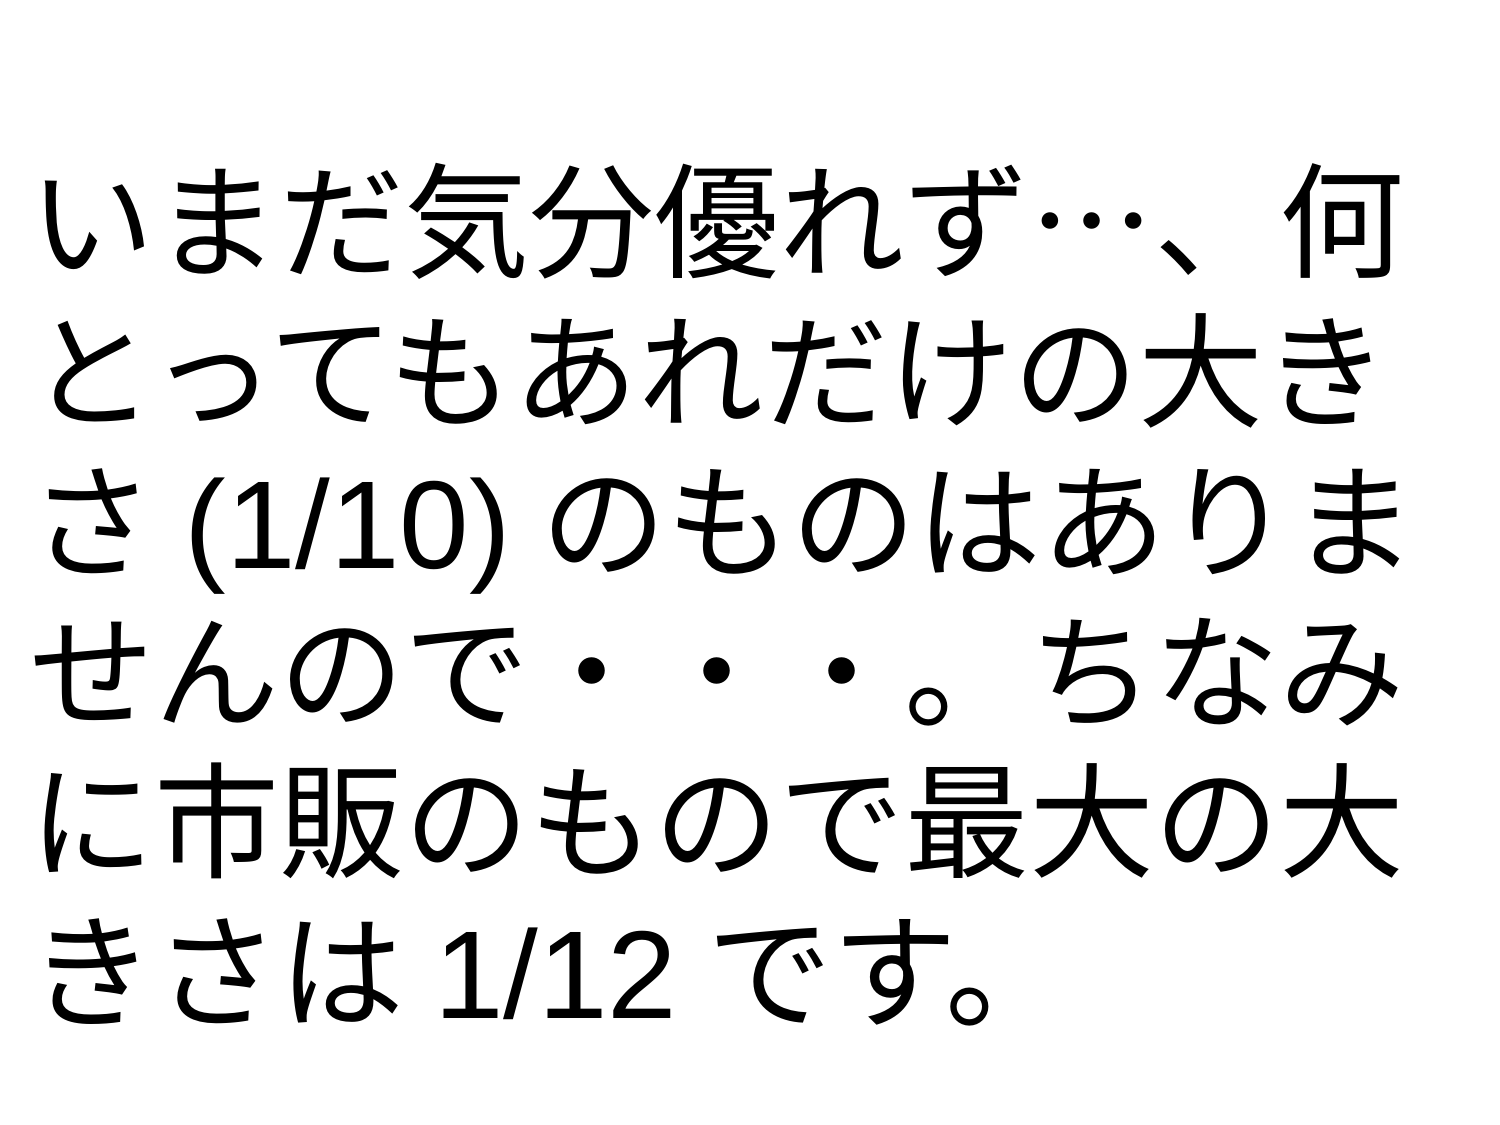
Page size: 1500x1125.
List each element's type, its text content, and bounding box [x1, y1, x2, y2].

list いまだ気分優れず…、何とってもあれだけの大きさ(1/10)のものはありませんので・・・。ちなみに市販のもので最大の大きさは1/12です。 [29, 143, 1500, 1044]
